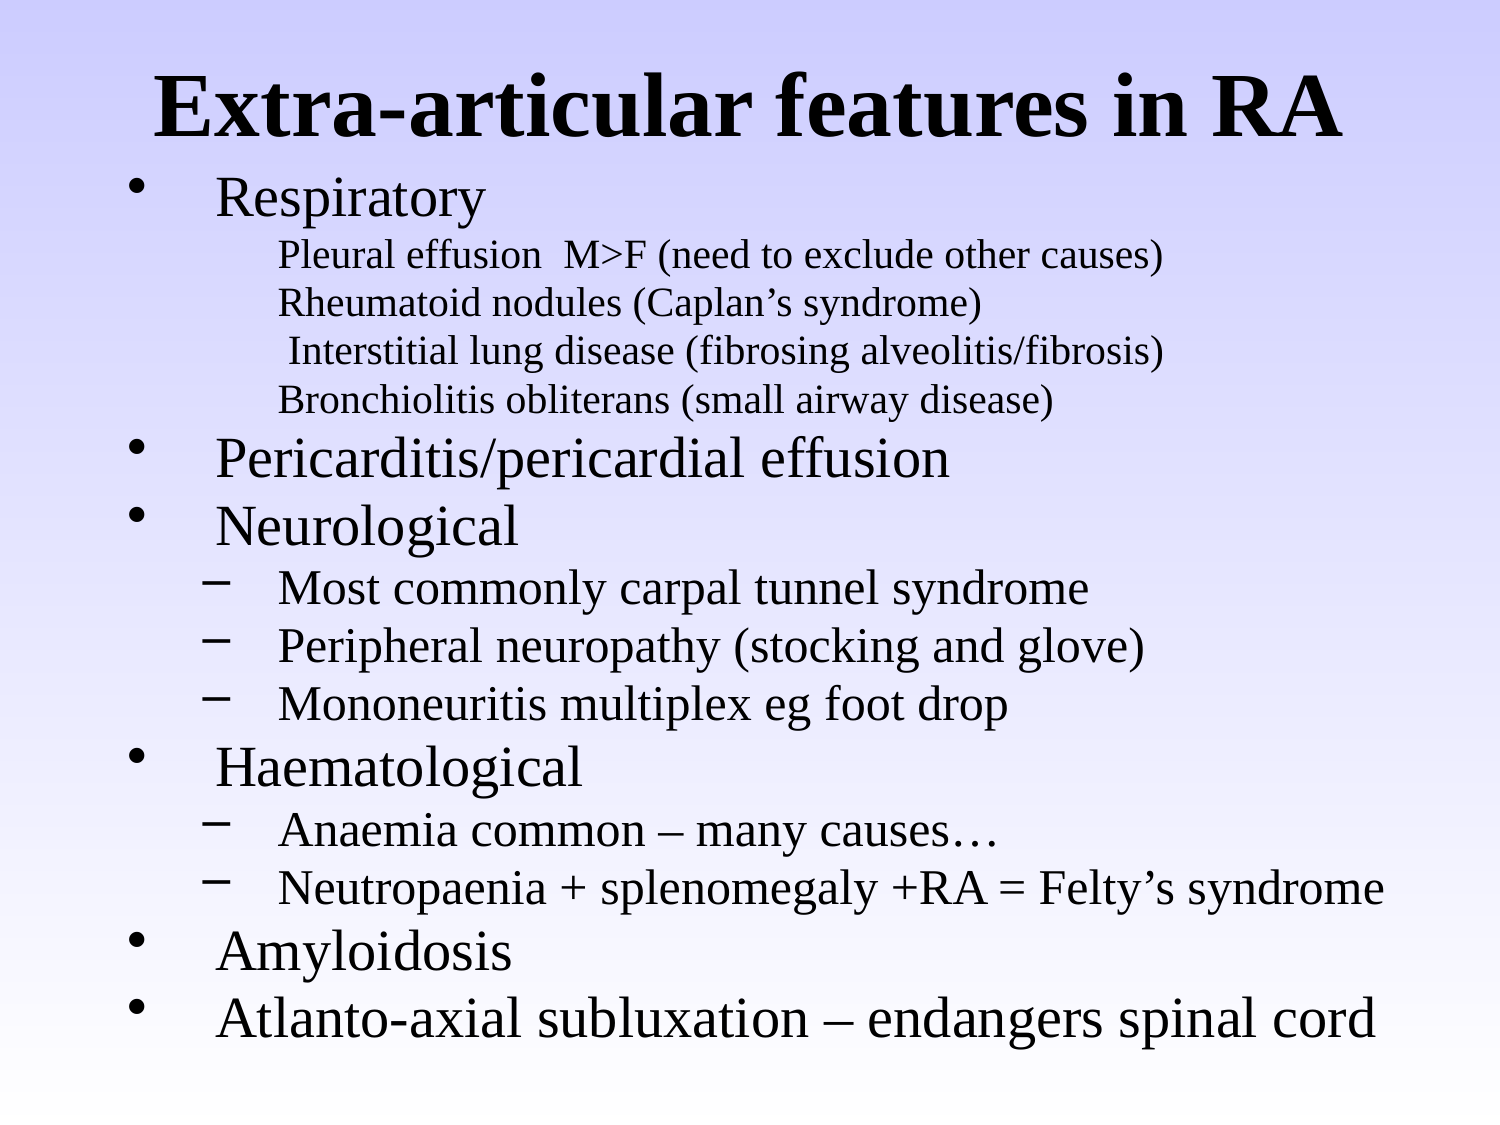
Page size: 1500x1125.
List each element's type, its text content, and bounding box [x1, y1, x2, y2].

title Extra-articular features in RA [112, 5, 1388, 164]
list Respiratory Pleural effusion M>F (need to exclude other causes) Rheumatoid nodules (Caplan’s syndrome) Interstitial lung disease (fibrosing alveolitis/fibrosis) Bronchiolitis obliterans (small airway disease) Pericarditis/pericardial effusion Neurological Most commonly carpal tunnel syndrome Peripheral neuropathy (stocking and glove) Mononeuritis multiplex eg foot drop Haematological Anaemia common – many causes… Neutropaenia + splenomegaly +RA = Felty’s syndrome Amyloidosis Atlanto-axial subluxation – endangers spinal cord [112, 164, 1472, 1125]
